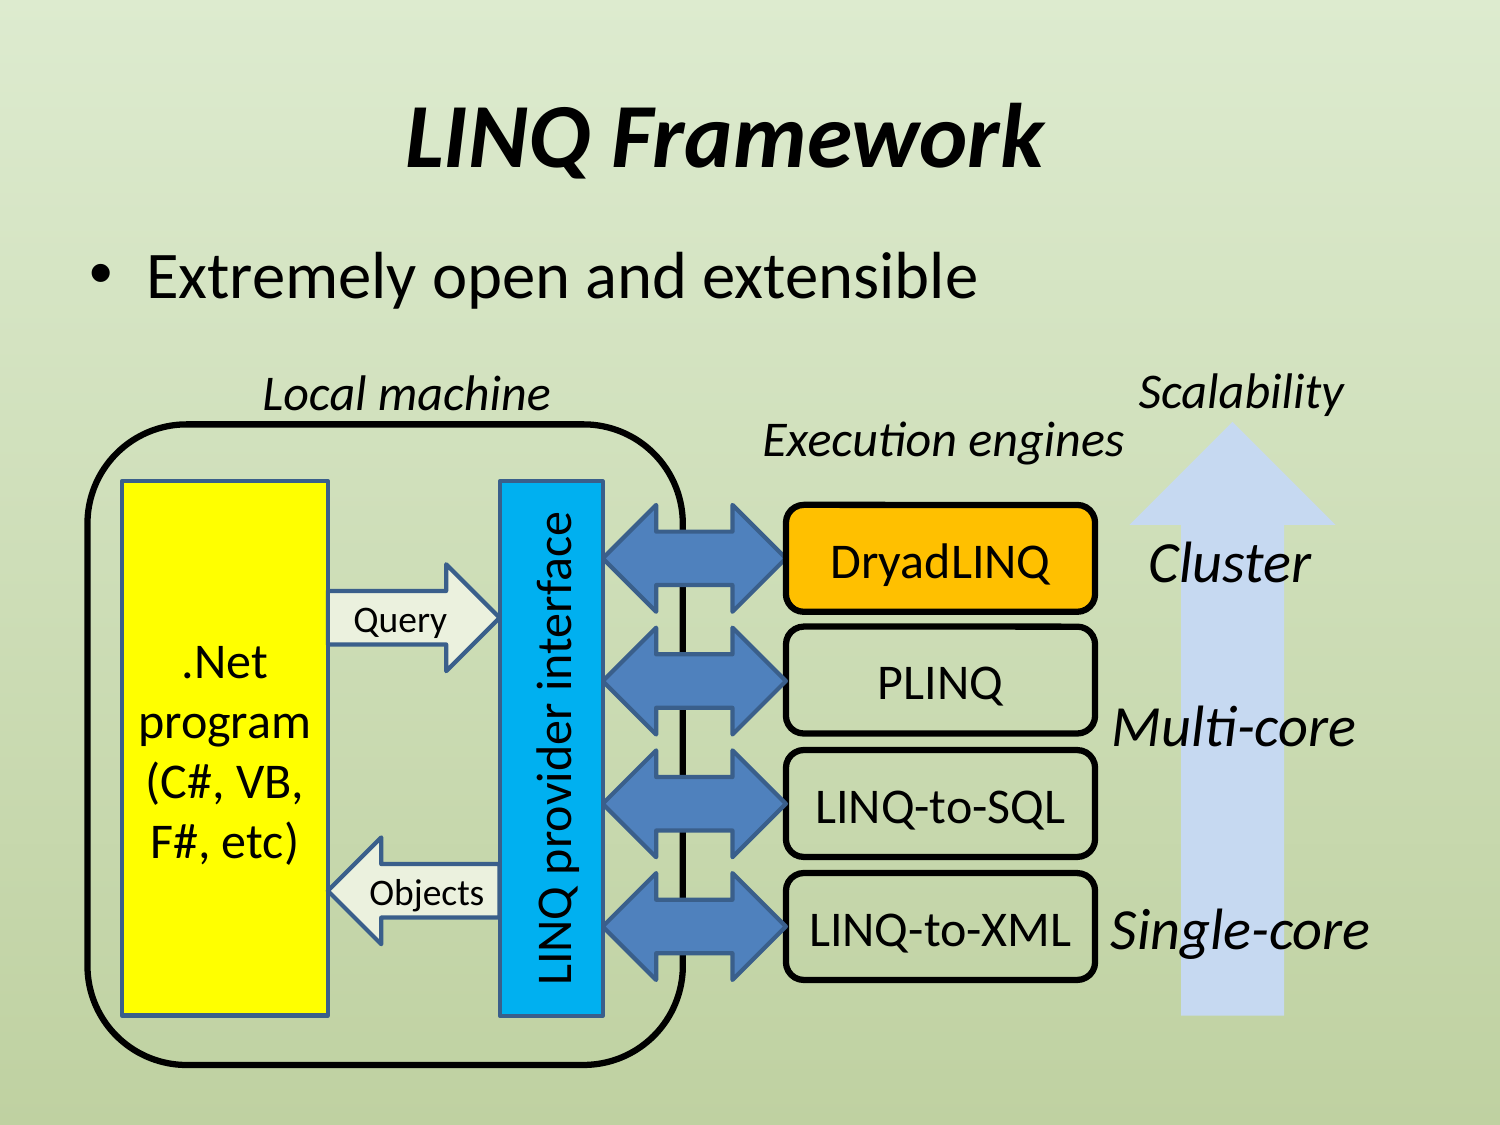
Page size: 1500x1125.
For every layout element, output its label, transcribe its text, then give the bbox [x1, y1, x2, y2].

title LINQ Framework [50, 37, 1400, 225]
text_box Extremely open and extensible [74, 224, 1425, 363]
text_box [87, 351, 1376, 1066]
